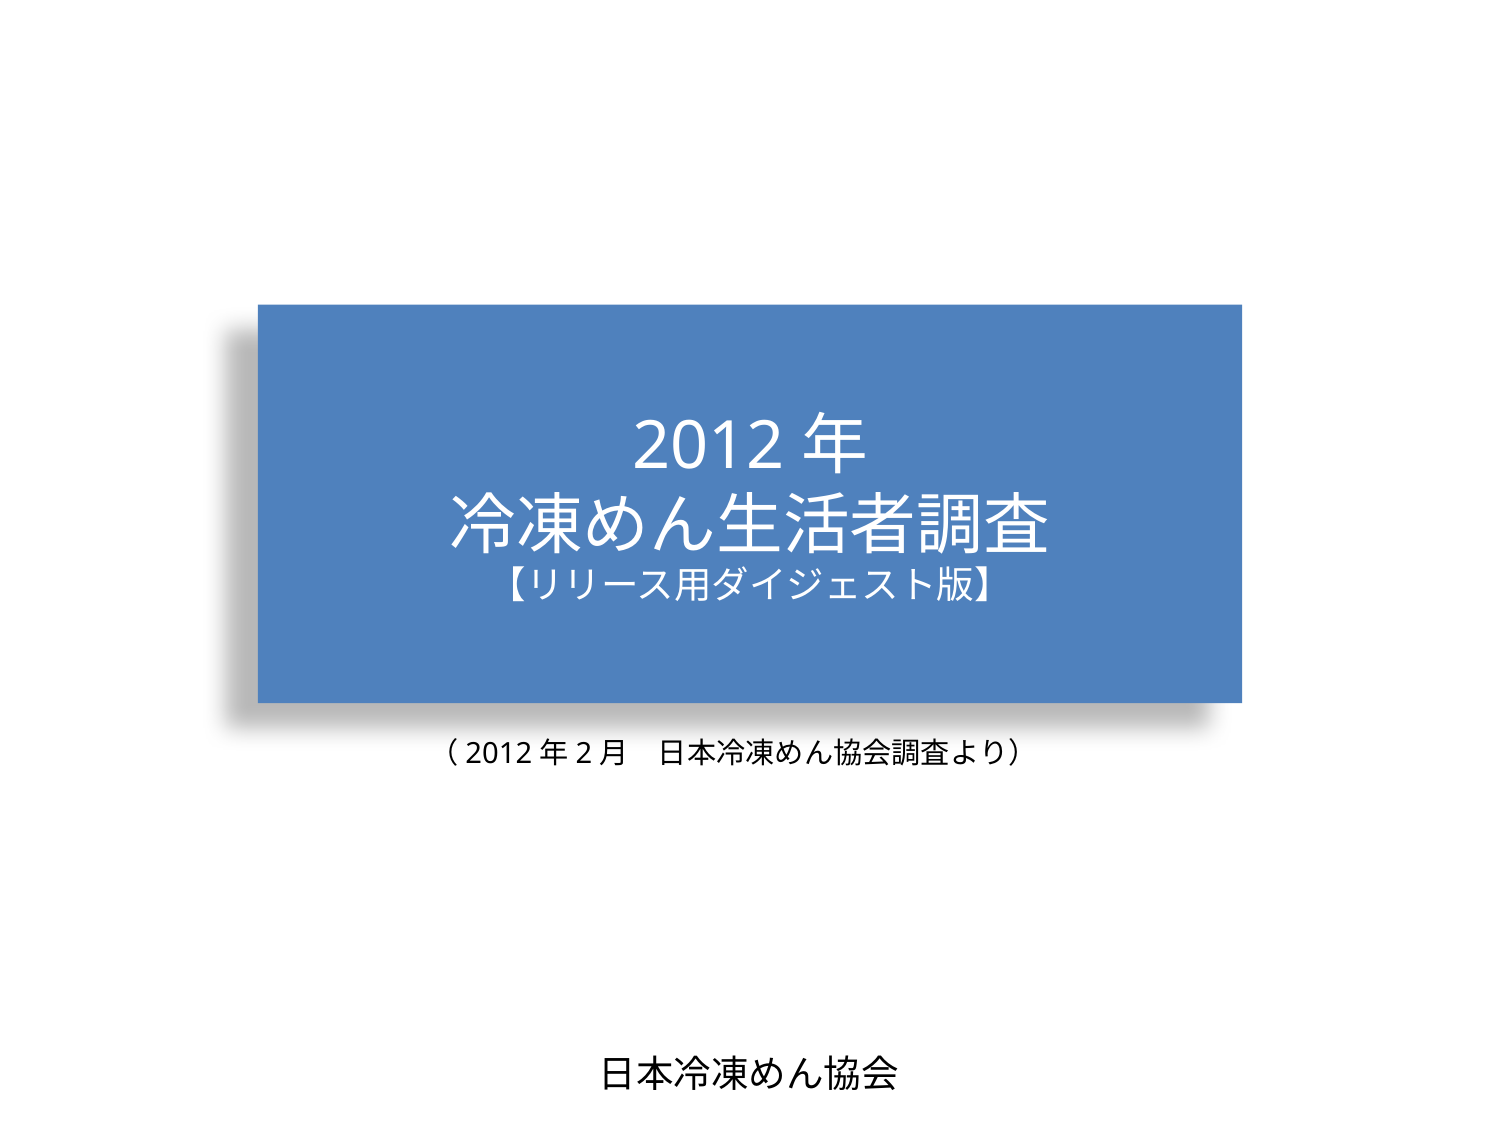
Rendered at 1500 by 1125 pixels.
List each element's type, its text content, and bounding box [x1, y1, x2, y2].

text_box 日本冷凍めん協会 [583, 1042, 914, 1103]
text_box （2012年2月 日本冷凍めん協会調査より） [414, 726, 1053, 777]
text_box 2012年 冷凍めん生活者調査 【リリース用ダイジェスト版】 [256, 303, 1244, 705]
